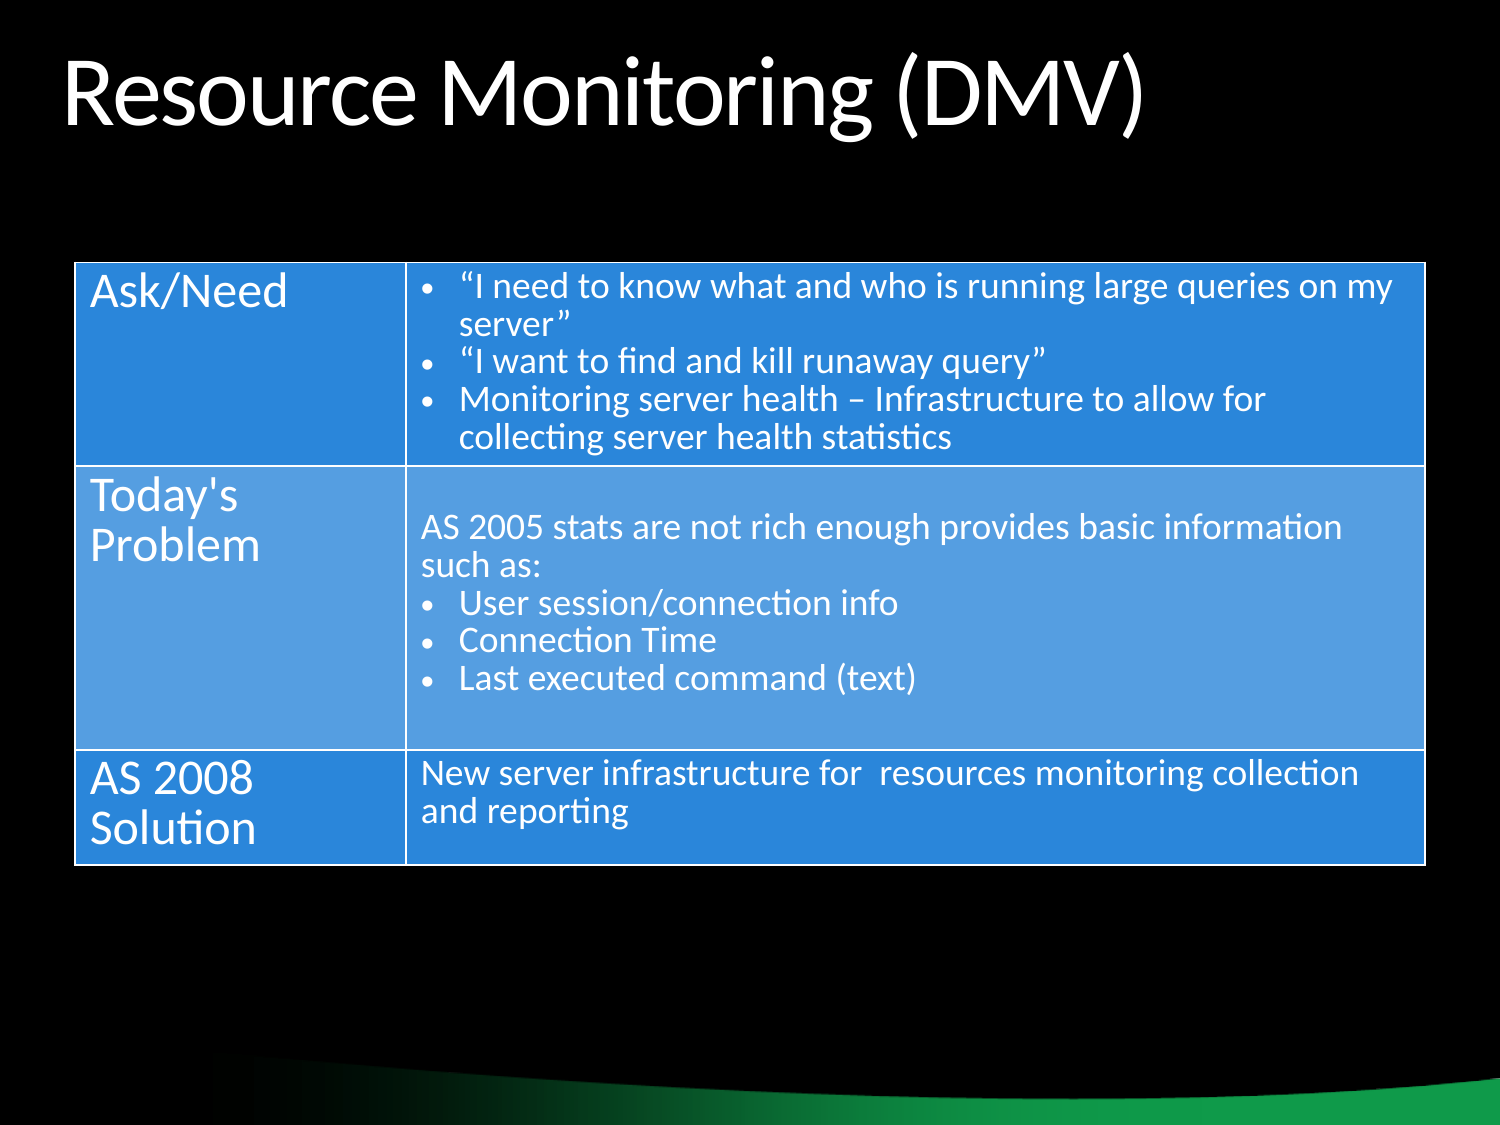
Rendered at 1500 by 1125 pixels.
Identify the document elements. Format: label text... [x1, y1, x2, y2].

picture [0, 0, 1500, 1125]
table_header Ask/Need [76, 263, 405, 465]
table_cell AS 2008 Solution [76, 751, 405, 864]
table_header “I need to know what and who is running large queries on my server” “I want to find and kill runaway query” Monitoring server health – Infrastructure to allow for collecting server health statistics [407, 263, 1424, 465]
table_cell New server infrastructure for resources monitoring collection and reporting [407, 751, 1424, 864]
title Resource Monitoring (DMV) [61, 39, 1412, 227]
table_cell Today's Problem [76, 467, 405, 749]
table_cell AS 2005 stats are not rich enough provides basic information such as: User session/connection info Connection Time Last executed command (text) [407, 467, 1424, 749]
